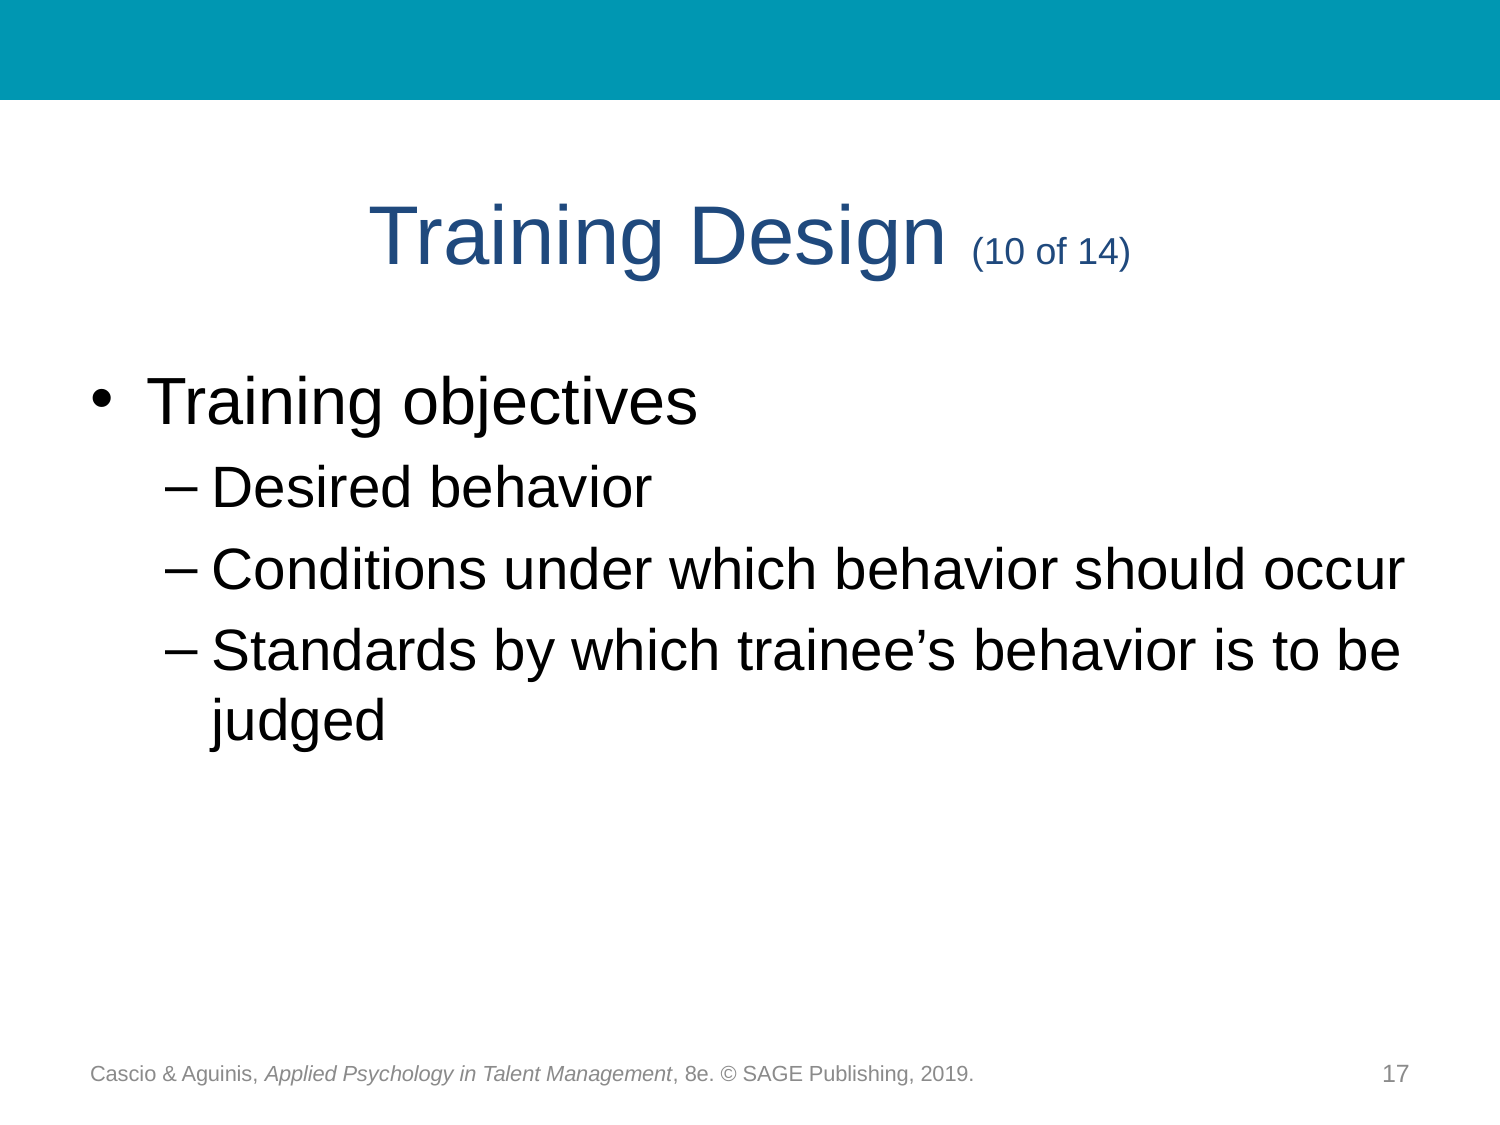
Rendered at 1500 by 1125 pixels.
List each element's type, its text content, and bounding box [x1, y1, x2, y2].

slide_number 17 [1350, 1042, 1425, 1103]
title Training Design (10 of 14) [75, 137, 1425, 325]
list Training objectives Desired behavior Conditions under which behavior should occur Standards by which trainee’s behavior is to be judged [75, 350, 1425, 1005]
footer Cascio & Aguinis, Applied Psychology in Talent Management, 8e. © SAGE Publishing, 2019. [75, 1042, 1313, 1103]
